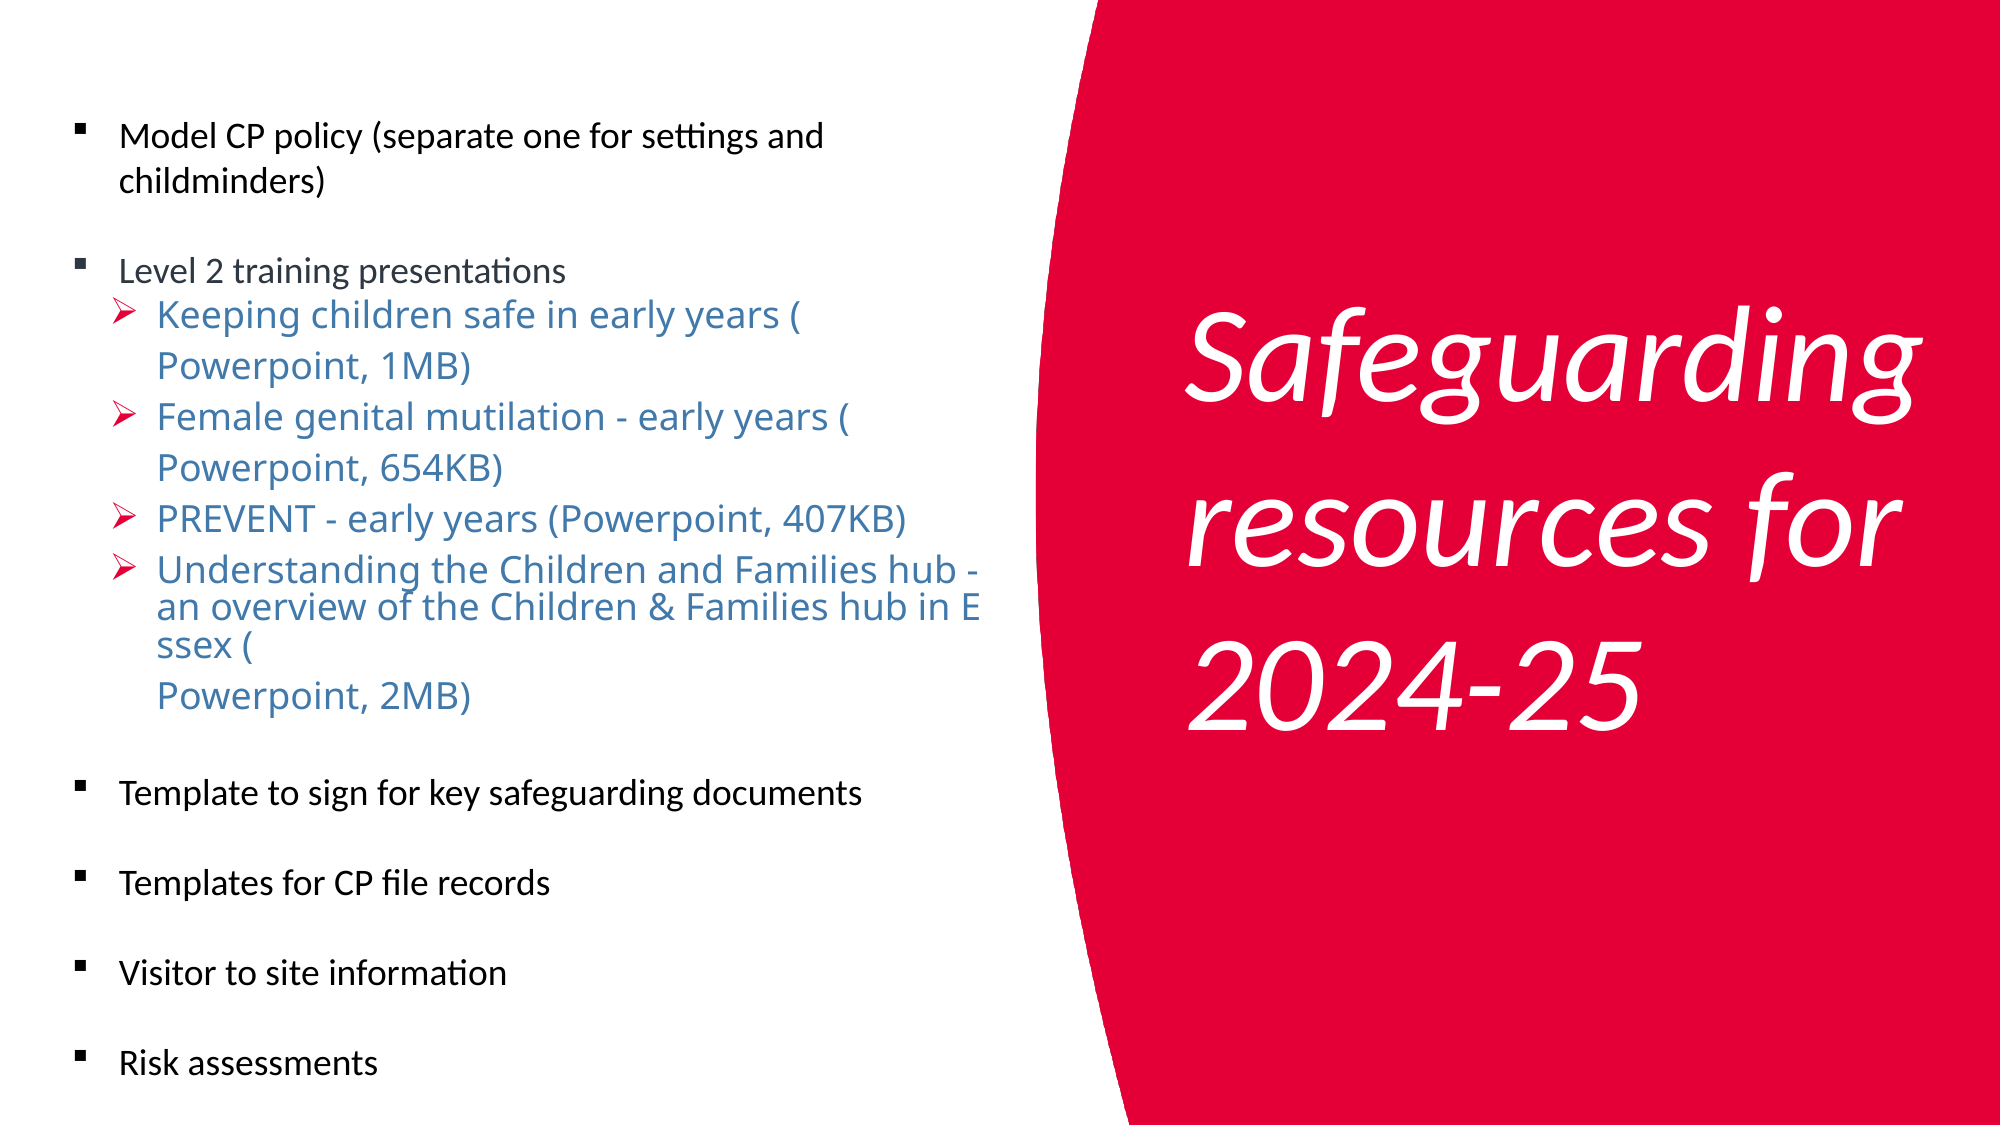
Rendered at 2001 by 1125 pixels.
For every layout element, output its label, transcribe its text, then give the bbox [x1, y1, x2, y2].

picture [1035, 0, 2000, 1125]
title Safeguarding resources for 2024-25 [1184, 263, 1929, 1021]
list Model CP policy (separate one for settings and childminders) Level 2 training presentations Keeping children safe in early years (Powerpoint, 1MB) Female genital mutilation - early years (Powerpoint, 654KB) PREVENT - early years (Powerpoint, 407KB) Understanding the Children and Families hub - an overview of the Children & Families hub in Essex (Powerpoint, 2MB) Template to sign for key safeguarding documents Templates for CP file records Visitor to site information Risk assessments [71, 110, 1000, 1050]
